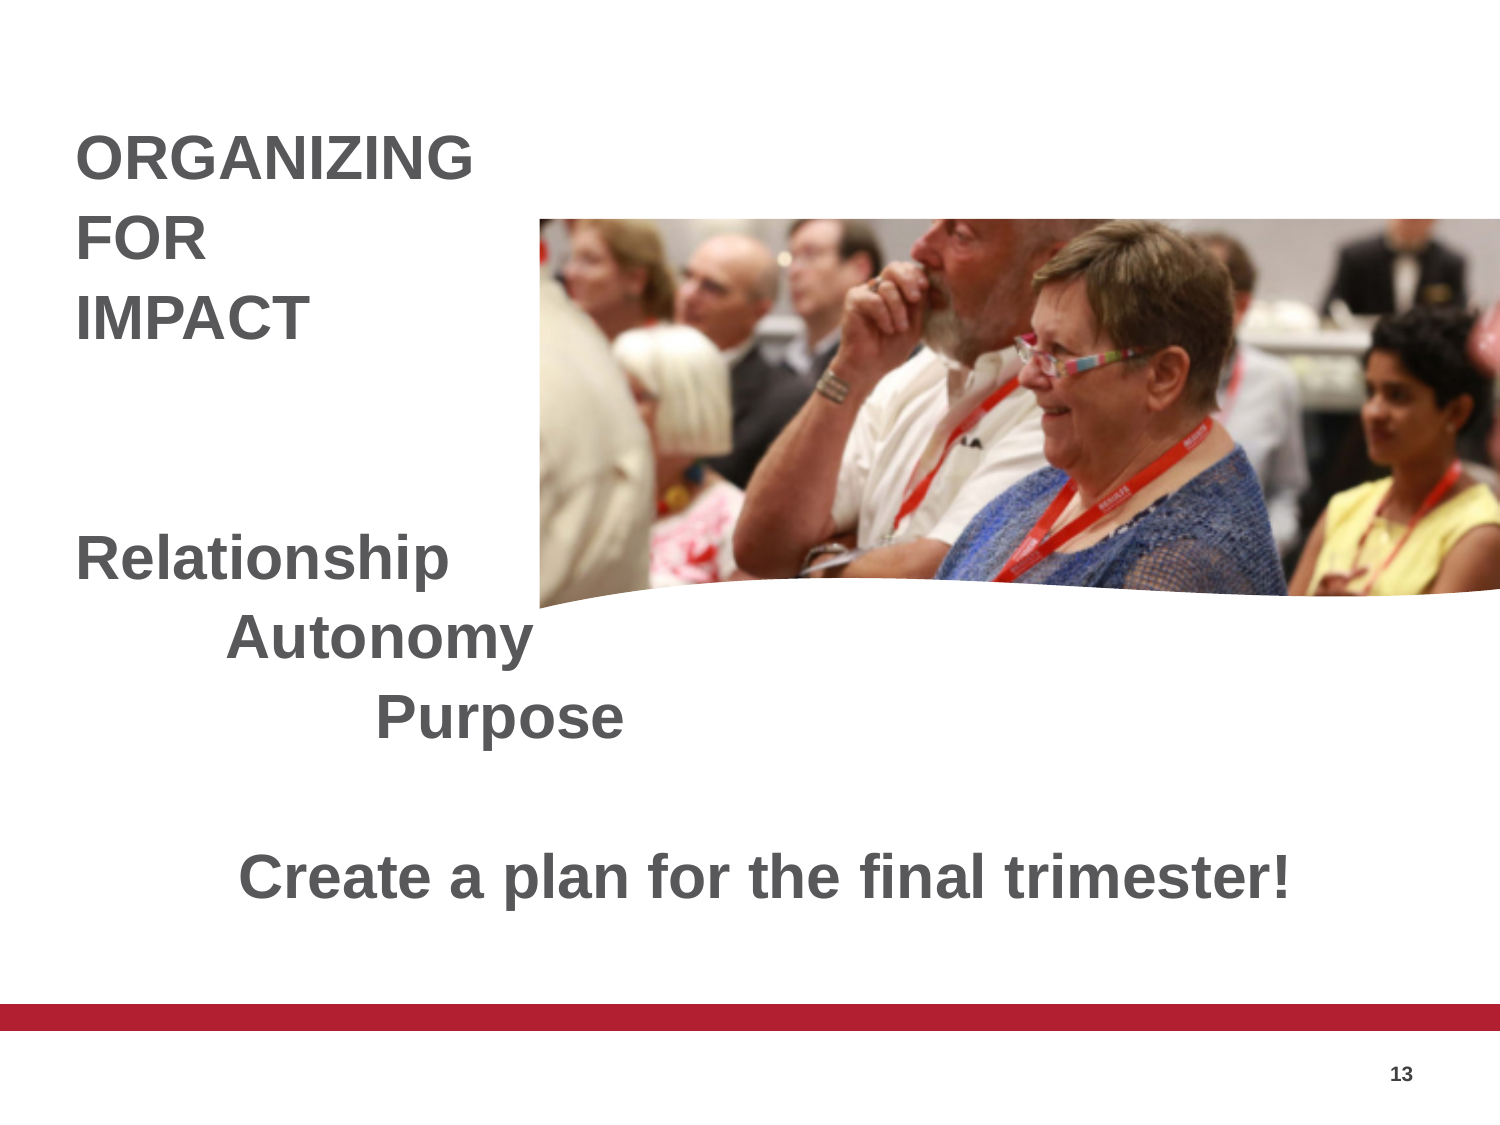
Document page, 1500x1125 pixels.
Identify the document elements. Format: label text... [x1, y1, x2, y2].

picture [0, 1004, 1500, 1031]
slide_number 13 [1090, 1042, 1429, 1103]
list ORGANIZING FOR IMPACT Relationship Autonomy Purpose Create a plan for the final trimester! [60, 56, 1471, 982]
picture [539, 218, 1500, 609]
